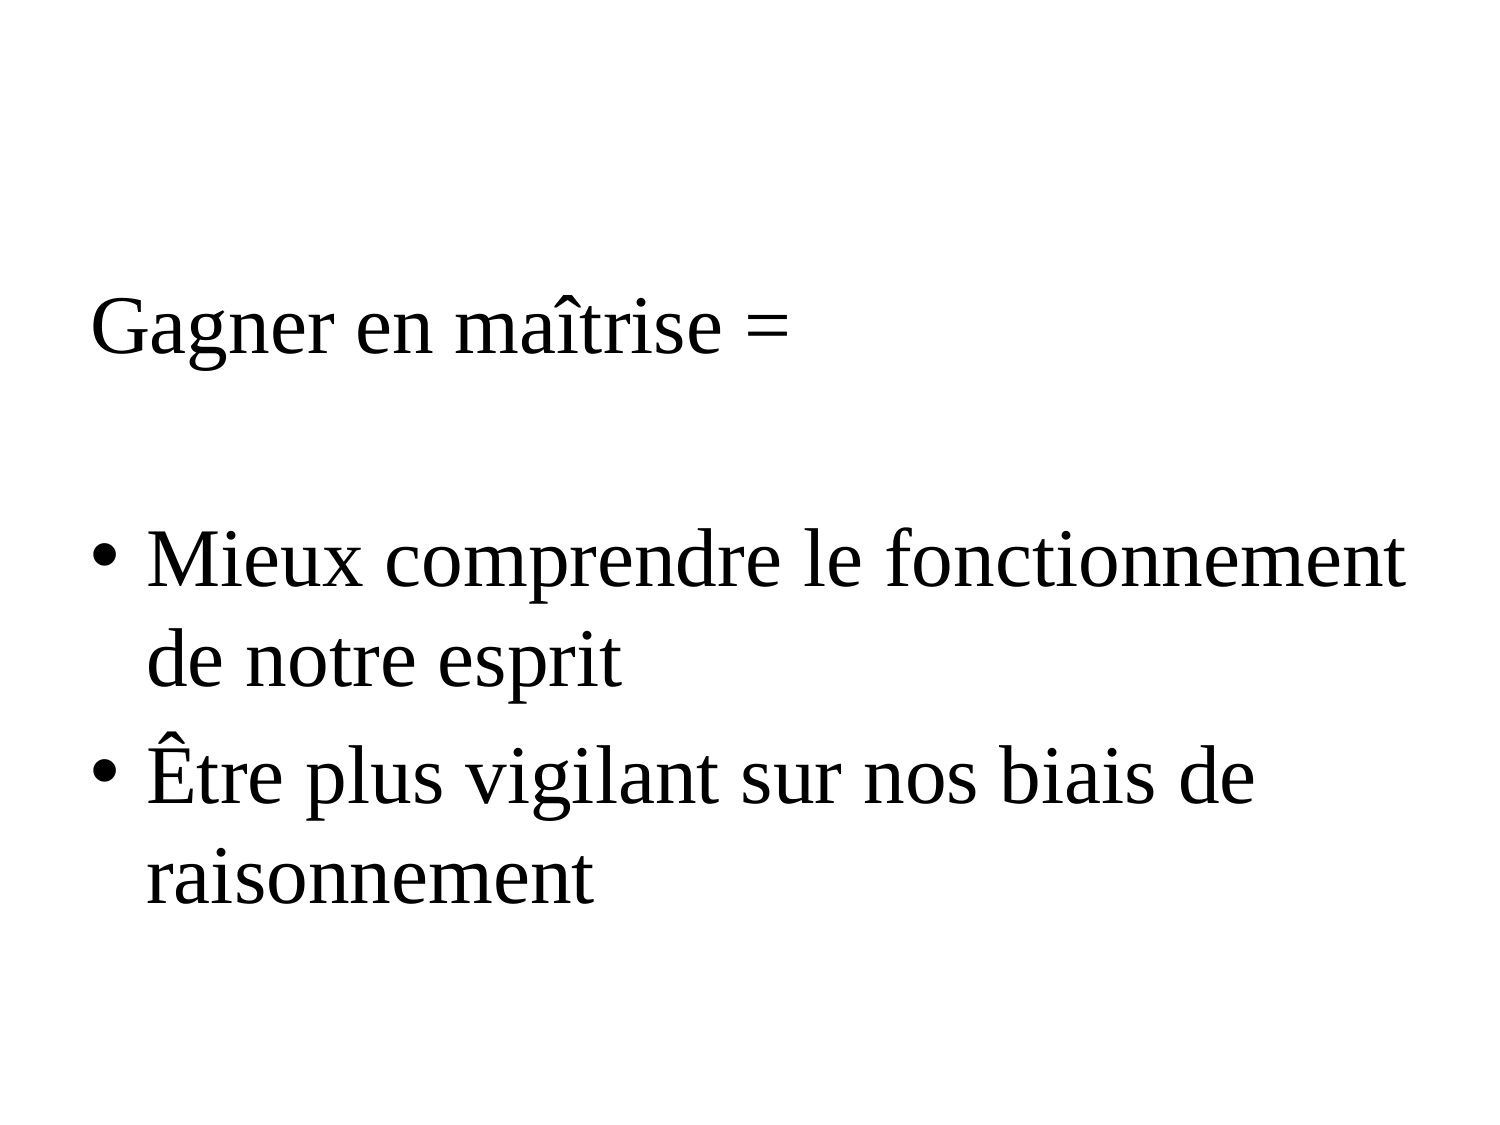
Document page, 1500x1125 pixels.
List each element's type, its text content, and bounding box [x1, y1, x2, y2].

list Gagner en maîtrise = Mieux comprendre le fonctionnement de notre esprit Être plus vigilant sur nos biais de raisonnement [75, 262, 1425, 1005]
